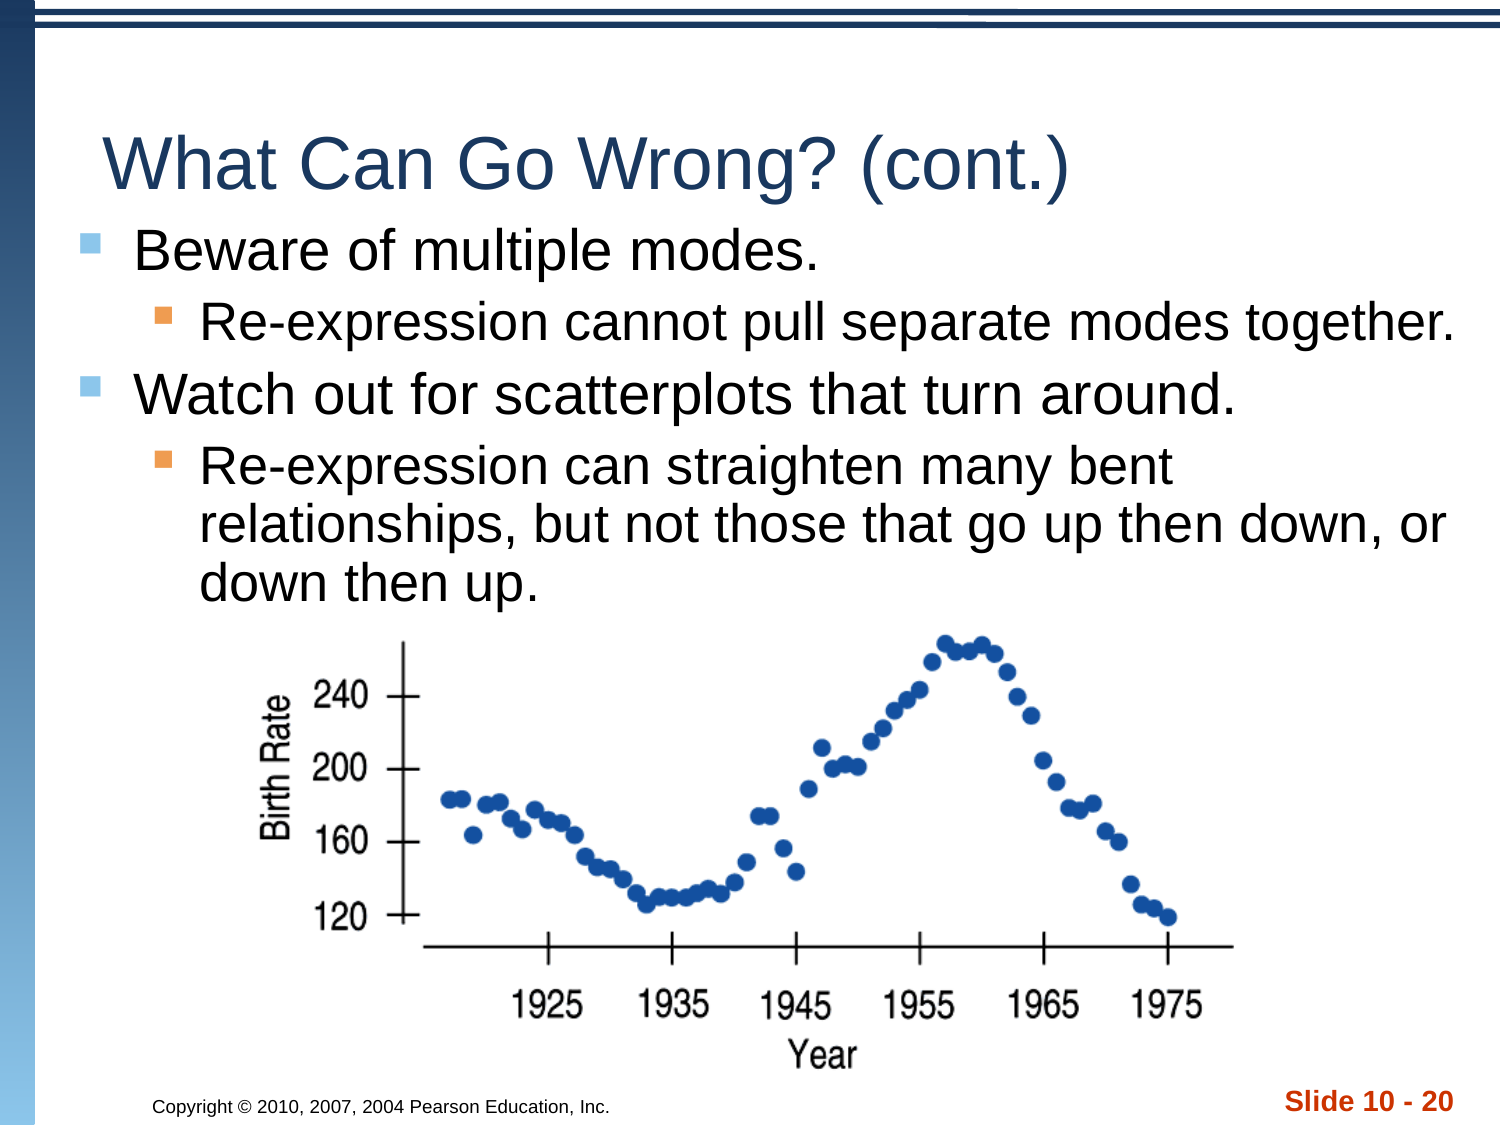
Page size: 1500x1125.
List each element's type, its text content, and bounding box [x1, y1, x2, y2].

slide_number Slide 10 - 20 [1156, 1050, 1469, 1125]
list Beware of multiple modes. Re-expression cannot pull separate modes together. Watch out for scatterplots that turn around. Re-expression can straighten many bent relationships, but not those that go up then down, or down then up. [62, 212, 1475, 963]
picture [249, 624, 1242, 1076]
title What Can Go Wrong? (cont.) [87, 49, 1450, 212]
